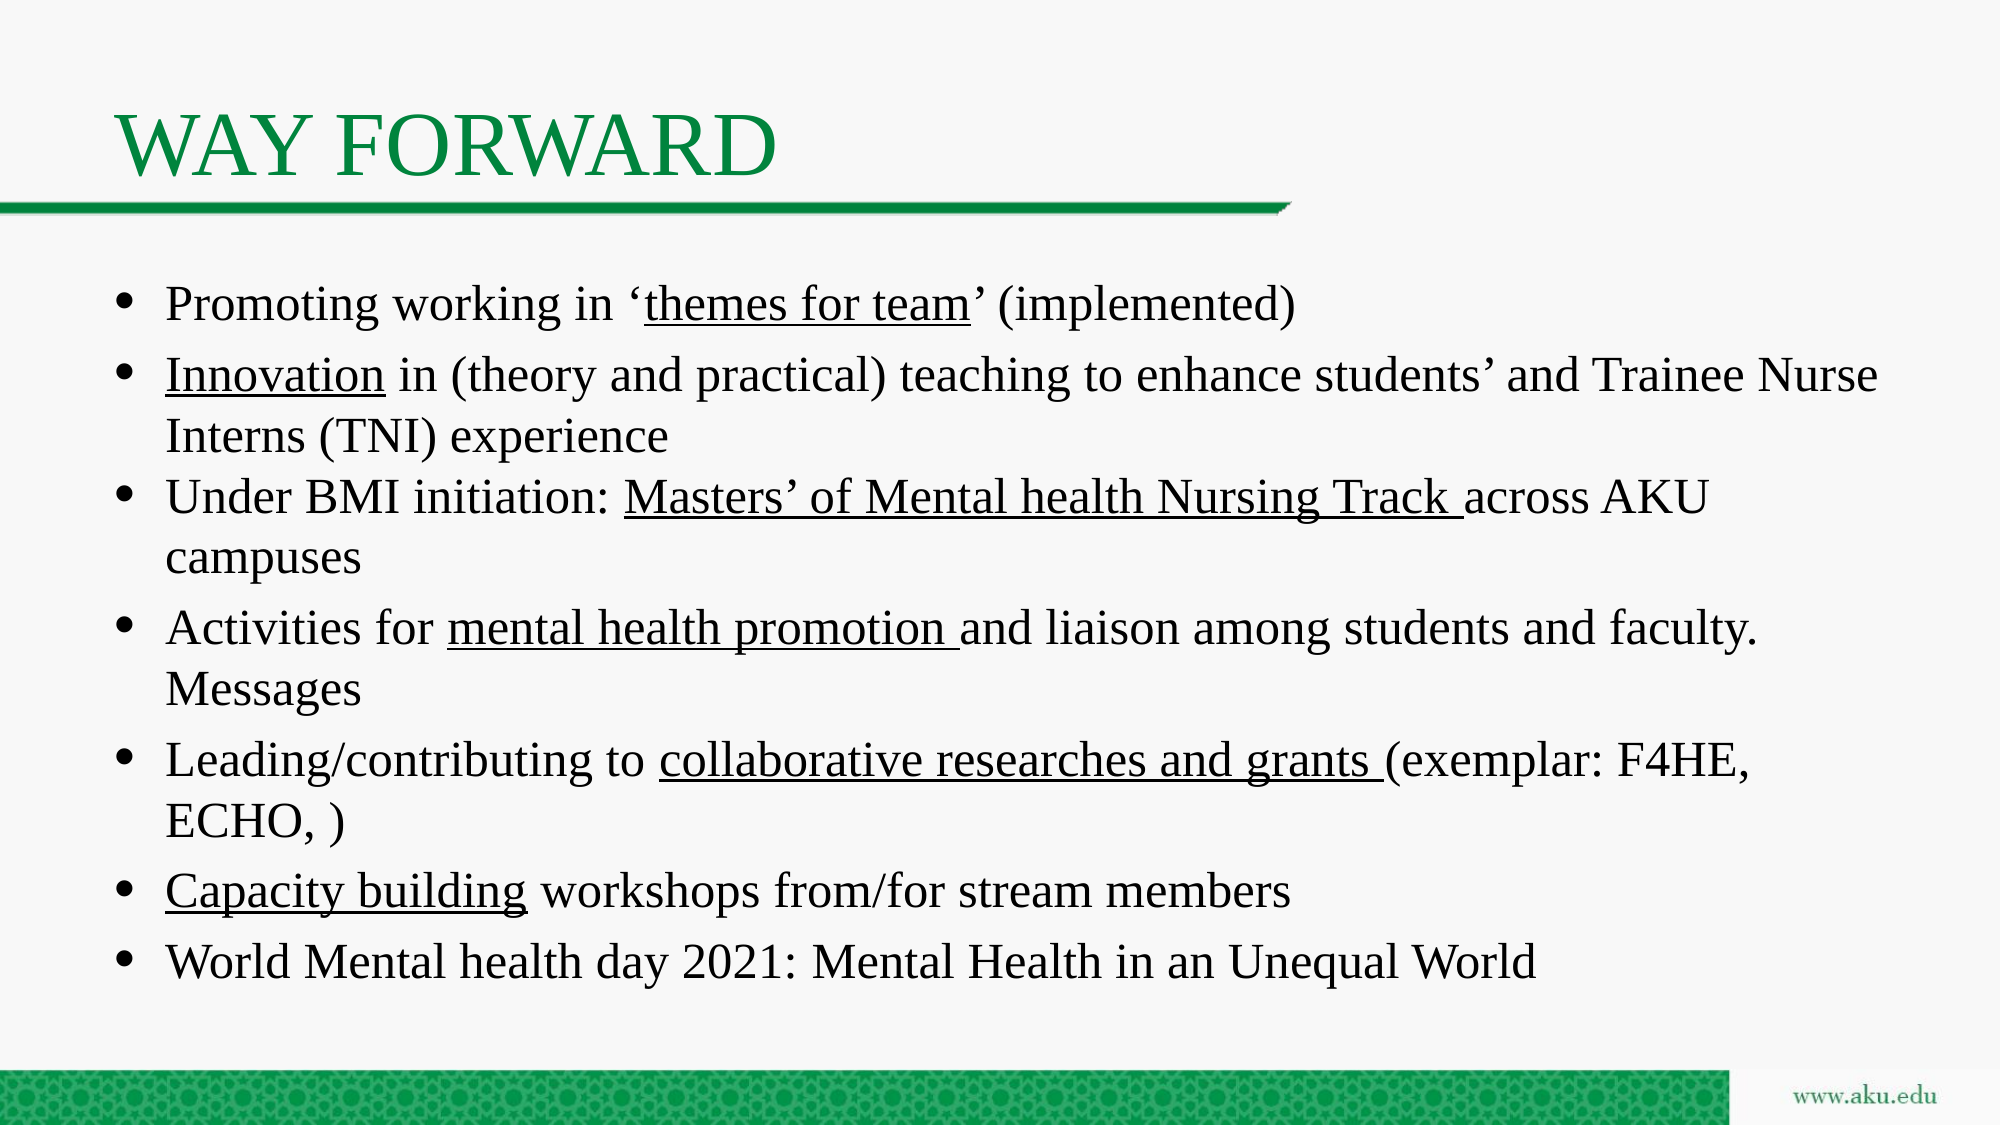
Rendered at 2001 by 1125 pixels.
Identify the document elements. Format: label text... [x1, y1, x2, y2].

picture [0, 1069, 2000, 1125]
title WAY FORWARD [99, 45, 1900, 233]
list Promoting working in ‘themes for team’ (implemented) Innovation in (theory and practical) teaching to enhance students’ and Trainee Nurse Interns (TNI) experience Under BMI initiation: Masters’ of Mental health Nursing Track across AKU campuses Activities for mental health promotion and liaison among students and faculty. Messages Leading/contributing to collaborative researches and grants (exemplar: F4HE, ECHO, ) Capacity building workshops from/for stream members World Mental health day 2021: Mental Health in an Unequal World [99, 262, 1900, 1000]
picture [0, 201, 99, 216]
